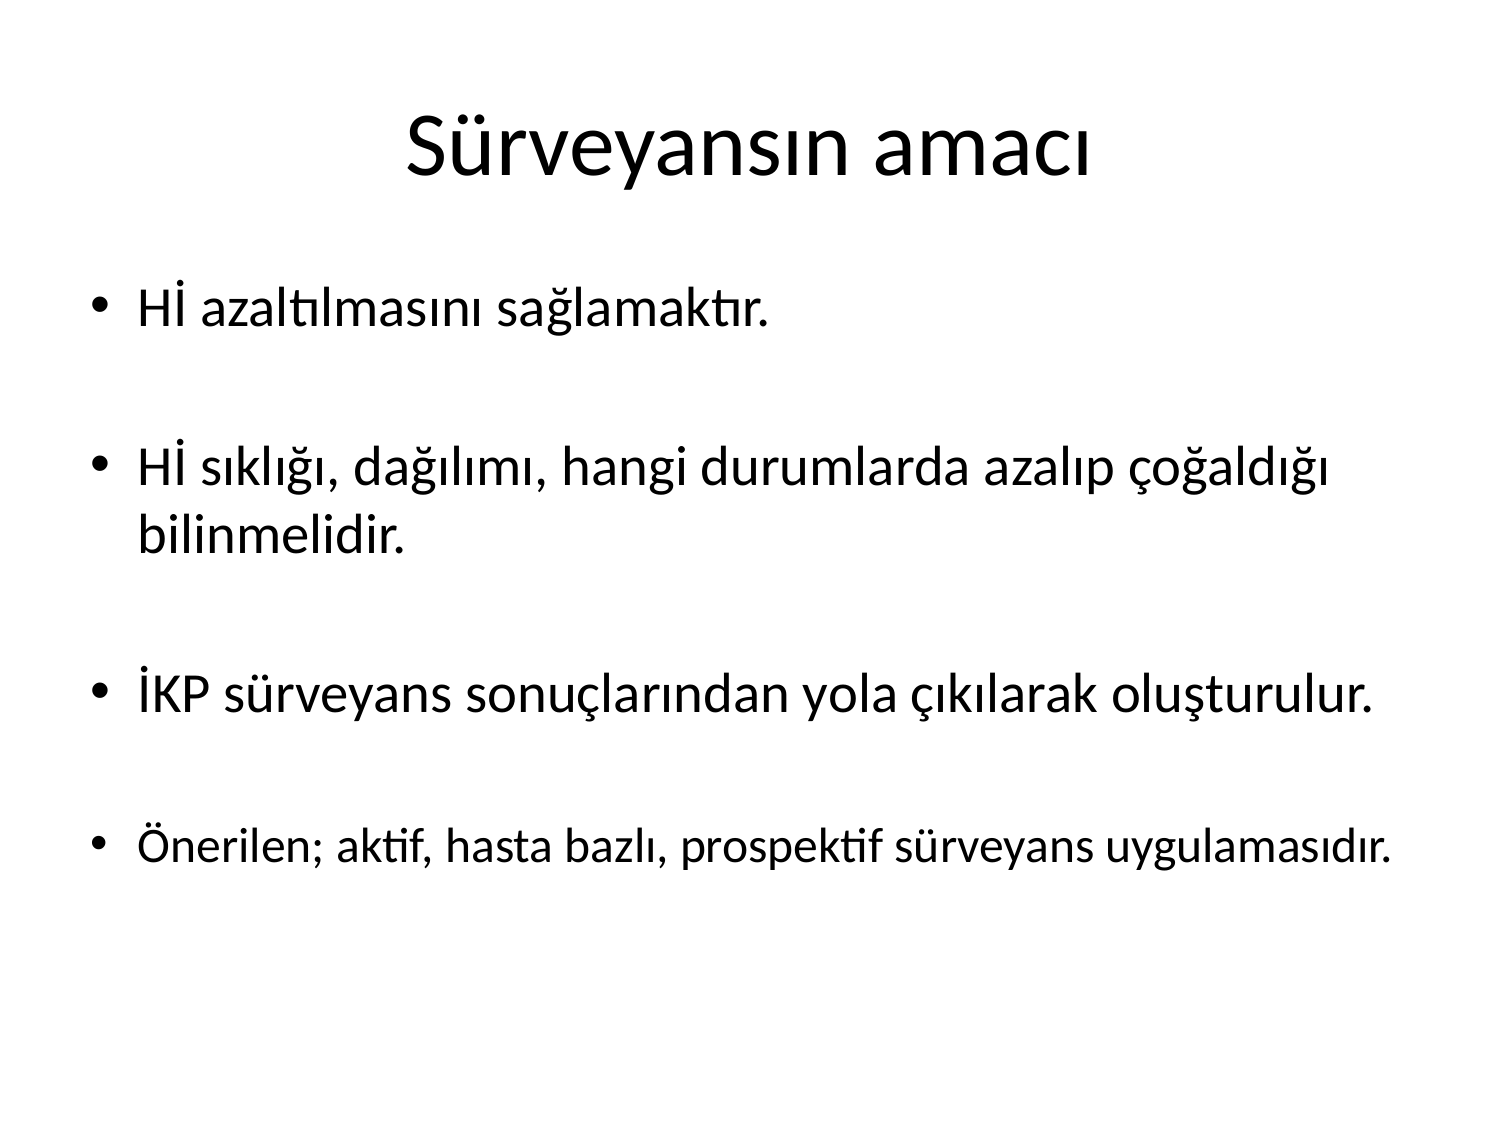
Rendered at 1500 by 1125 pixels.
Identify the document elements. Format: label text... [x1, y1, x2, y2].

title Sürveyansın amacı [75, 45, 1425, 233]
list Hİ azaltılmasını sağlamaktır. Hİ sıklığı, dağılımı, hangi durumlarda azalıp çoğaldığı bilinmelidir. İKP sürveyans sonuçlarından yola çıkılarak oluşturulur. Önerilen; aktif, hasta bazlı, prospektif sürveyans uygulamasıdır. [75, 262, 1425, 1005]
